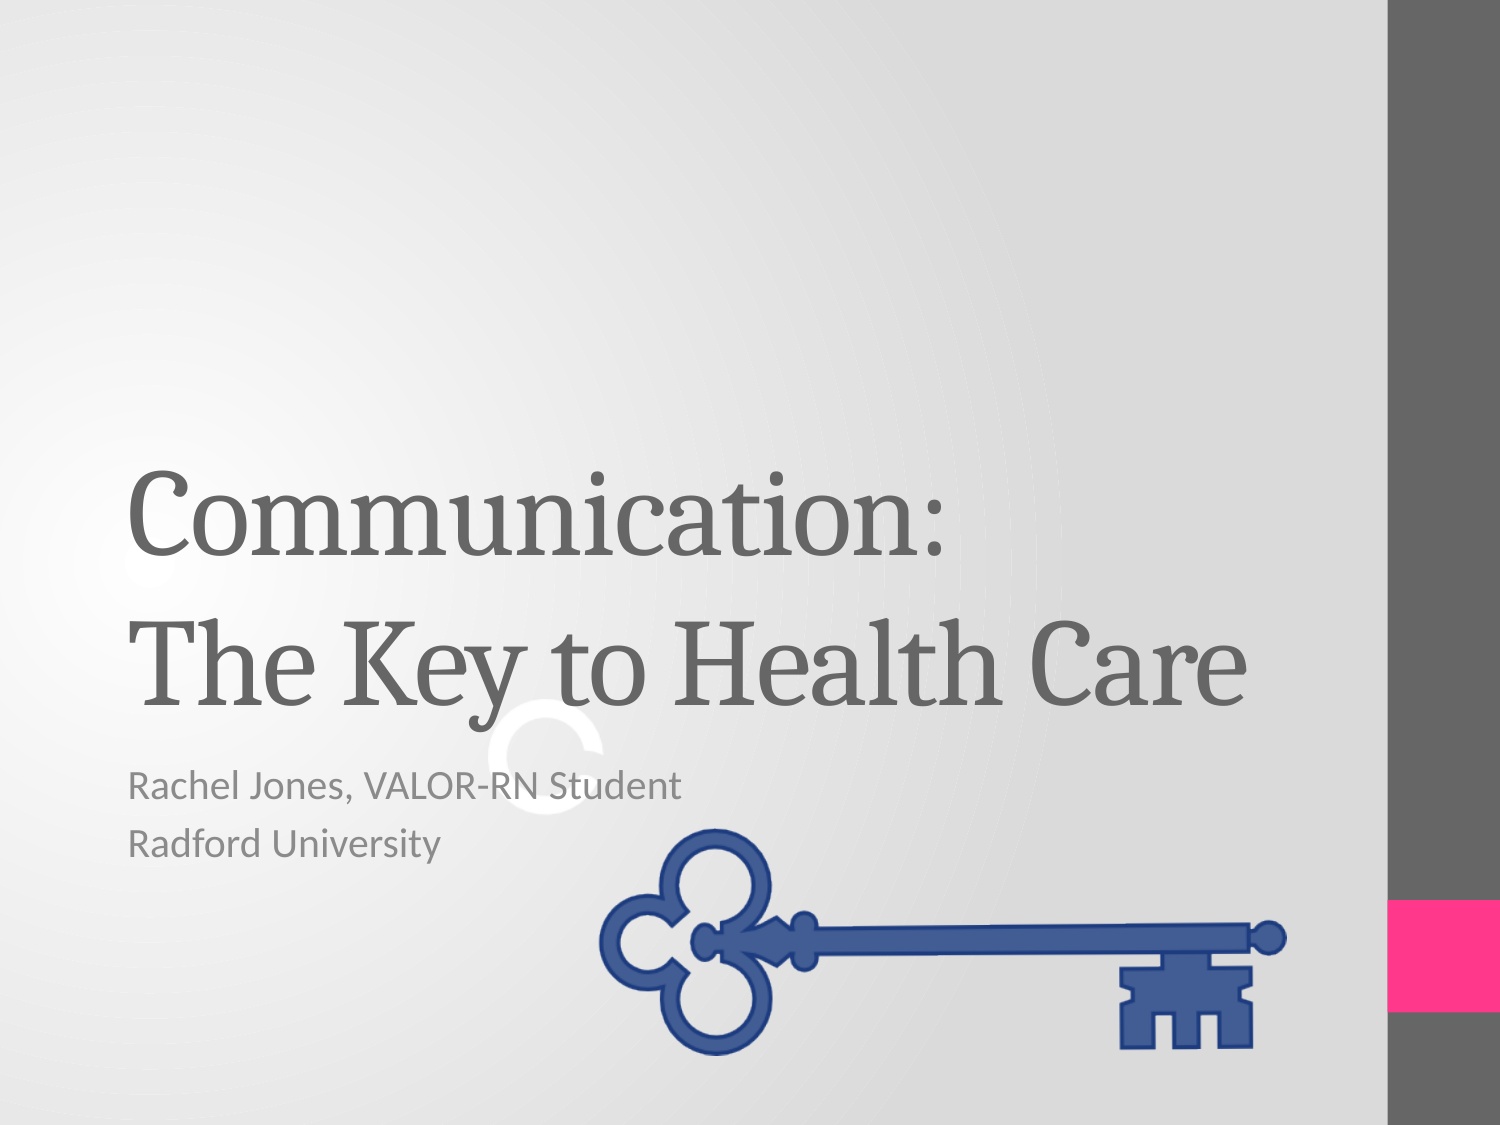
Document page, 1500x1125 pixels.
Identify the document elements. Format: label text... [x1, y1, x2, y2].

title Communication: The Key to Health Care [112, 312, 1350, 738]
picture [487, 699, 1287, 1056]
subtitle Rachel Jones, VALOR-RN Student Radford University [112, 750, 485, 925]
